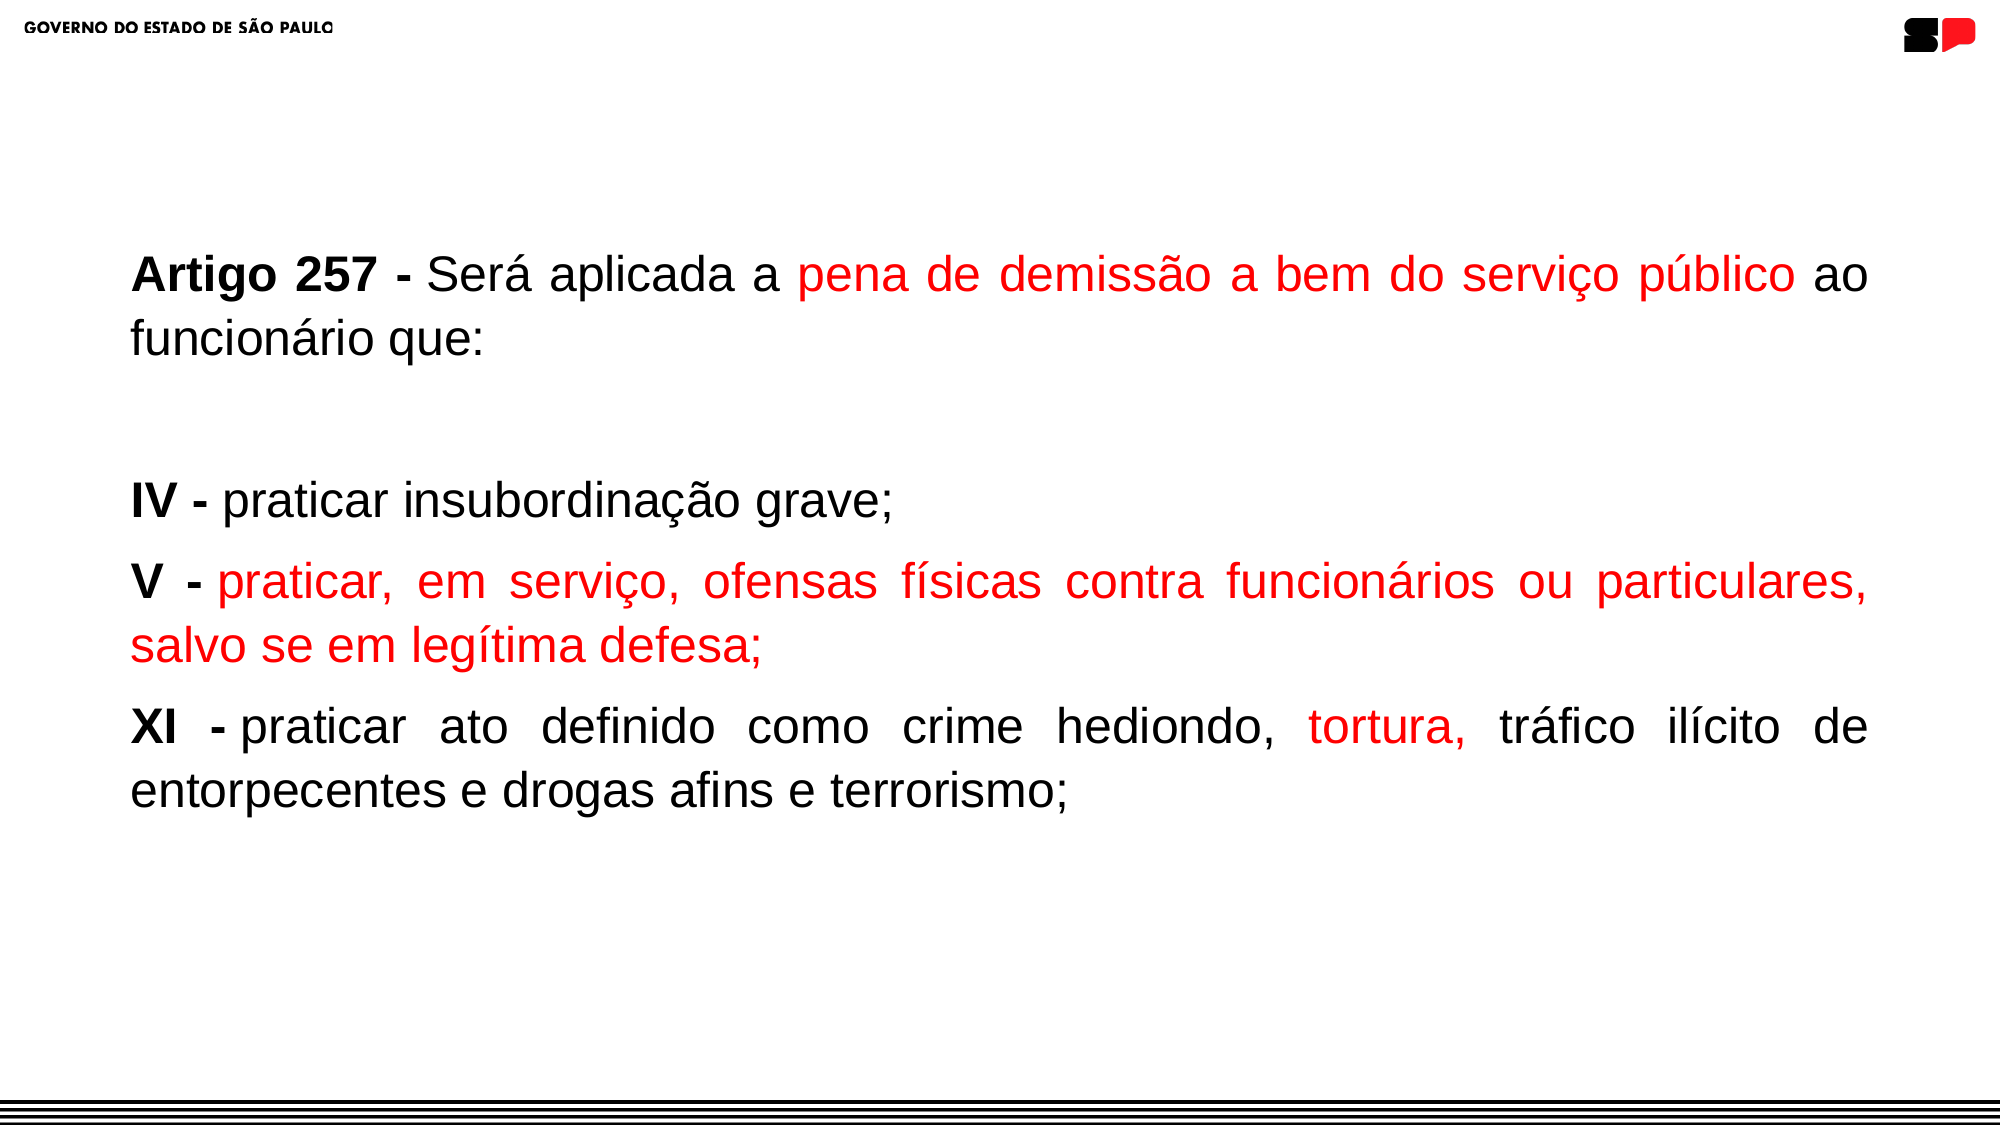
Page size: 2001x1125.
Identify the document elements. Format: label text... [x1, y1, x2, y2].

text_box Artigo 257 - Será aplicada a pena de demissão a bem do serviço público ao funcionário que: IV - praticar insubordinação grave; V - praticar, em serviço, ofensas físicas contra funcionários ou particulares, salvo se em legítima defesa; XI - praticar ato definido como crime hediondo, tortura, tráfico ilícito de entorpecentes e drogas afins e terrorismo; [115, 230, 1885, 890]
